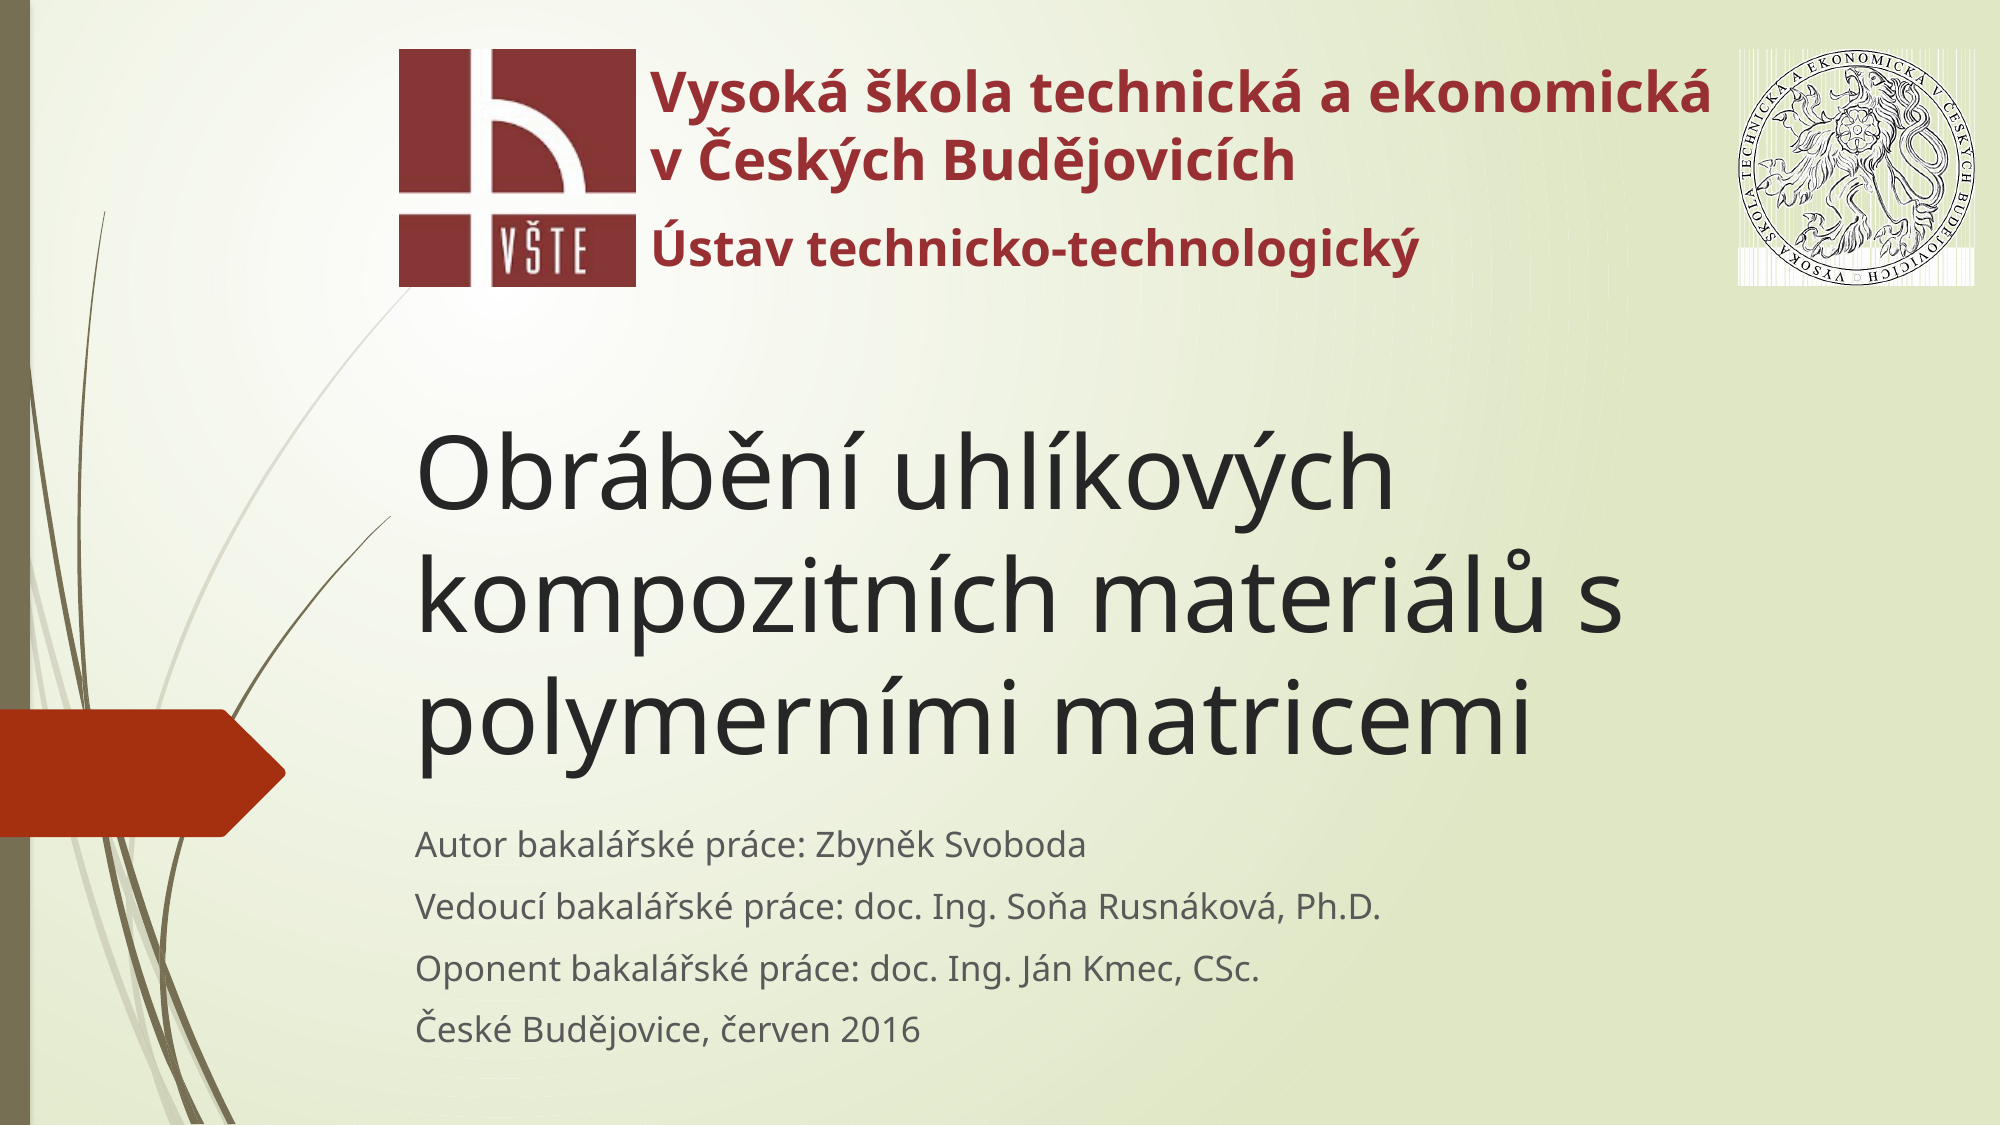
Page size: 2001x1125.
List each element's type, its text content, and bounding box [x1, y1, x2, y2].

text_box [399, 48, 1976, 287]
subtitle Autor bakalářské práce: Zbyněk Svoboda Vedoucí bakalářské práce: doc. Ing. Soňa Rusnáková, Ph.D. Oponent bakalářské práce: doc. Ing. Ján Kmec, CSc. České Budějovice, červen 2016 [399, 814, 1863, 1060]
title Obrábění uhlíkových kompozitních materiálů s polymerními matricemi [399, 411, 1863, 783]
